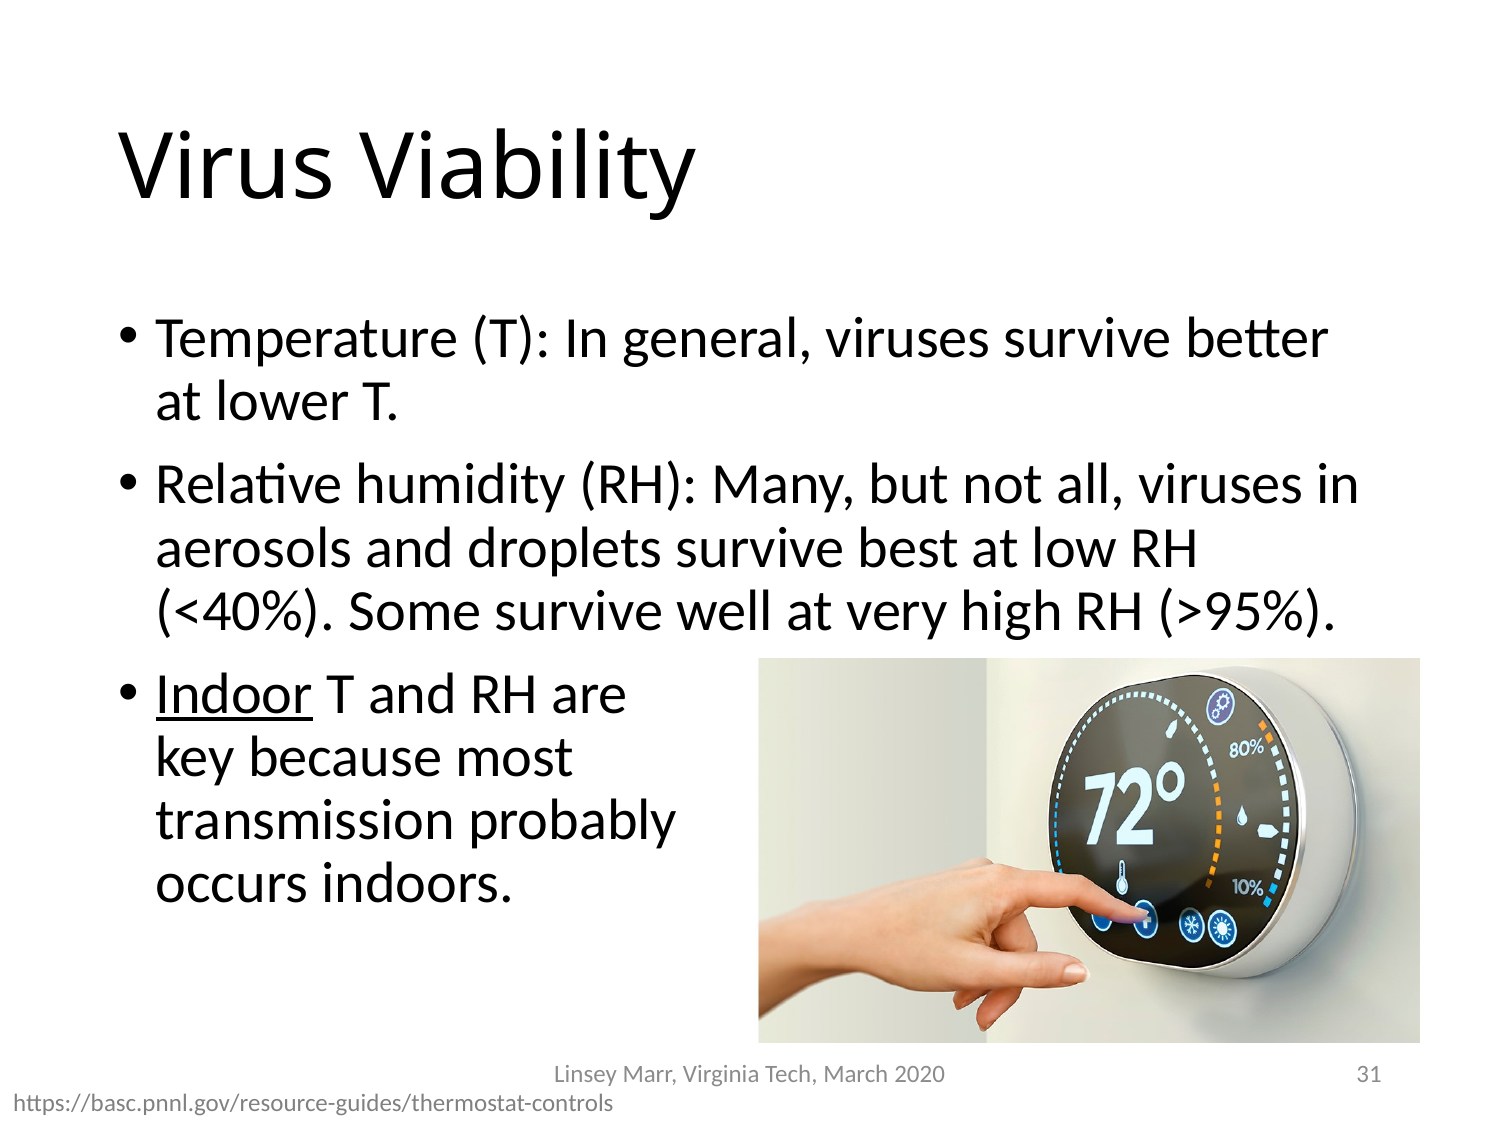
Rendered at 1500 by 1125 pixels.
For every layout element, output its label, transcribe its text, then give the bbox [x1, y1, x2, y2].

slide_number 31 [1059, 1043, 1397, 1103]
text_box https://basc.pnnl.gov/resource-guides/thermostat-controls [13, 1079, 1239, 1125]
list Temperature (T): In general, viruses survive better at lower T. Relative humidity (RH): Many, but not all, viruses in aerosols and droplets survive best at low RH (<40%). Some survive well at very high RH (>95%). Indoor T and RH are key because most transmission probably occurs indoors. [103, 299, 1397, 1014]
picture [731, 658, 1447, 1043]
title Virus Viability [103, 59, 1397, 278]
footer Linsey Marr, Virginia Tech, March 2020 [496, 1042, 1004, 1079]
